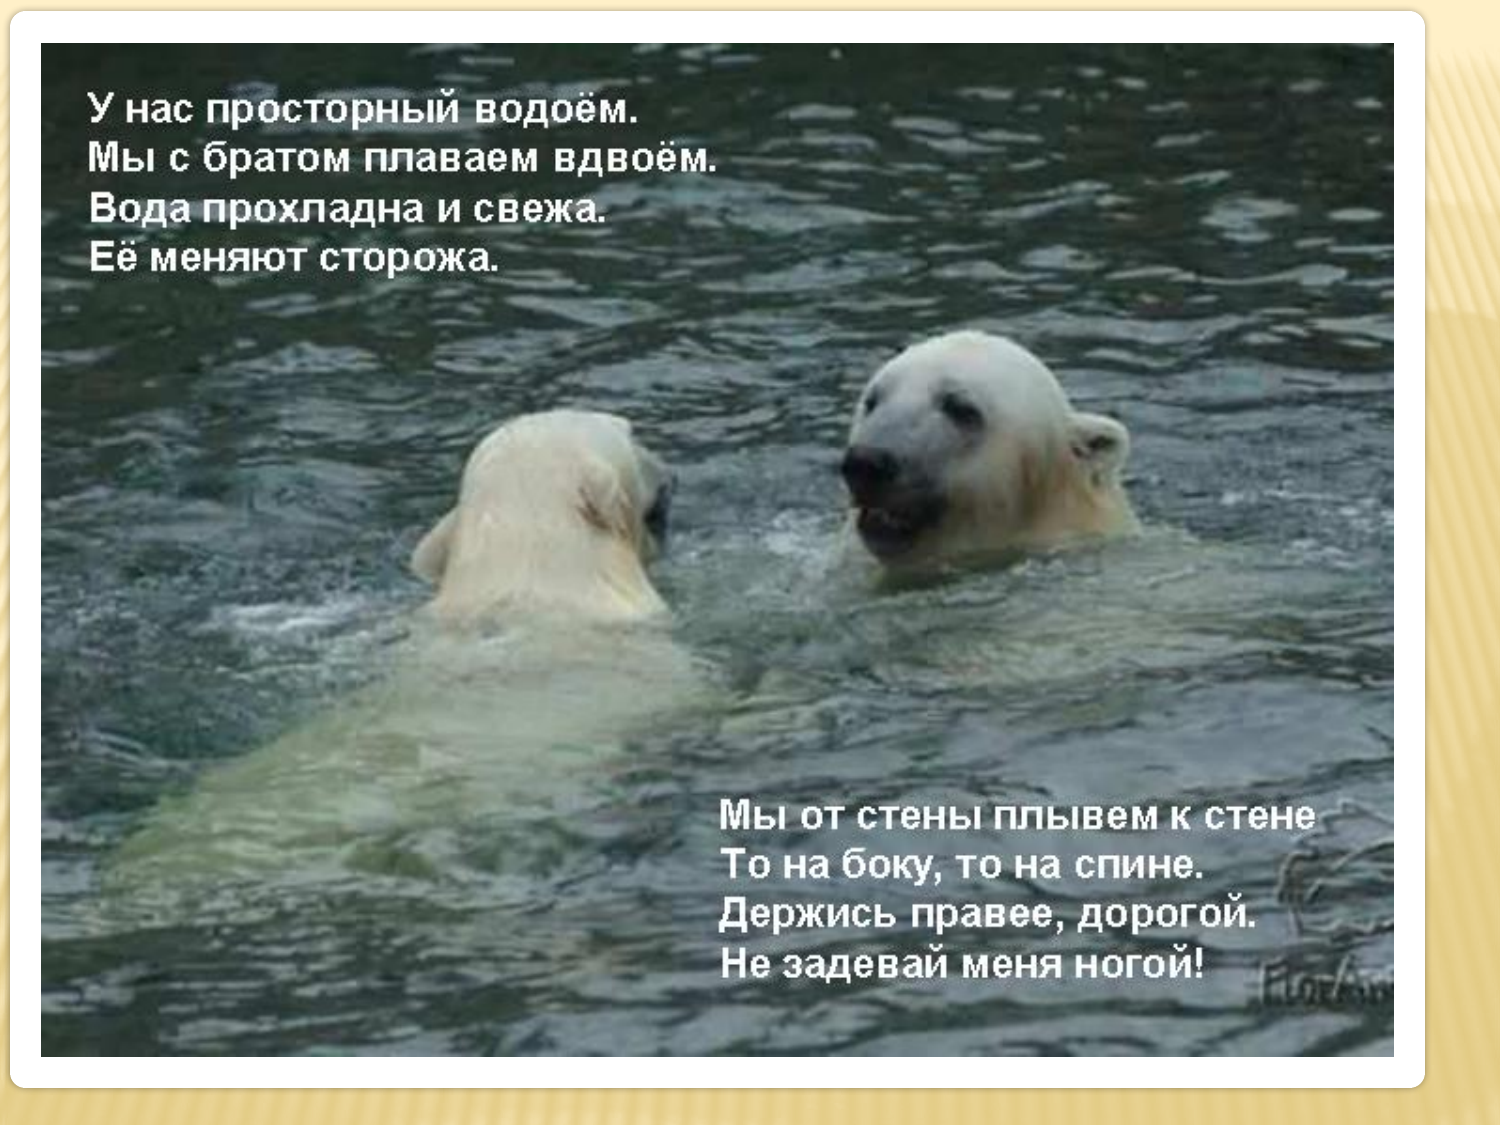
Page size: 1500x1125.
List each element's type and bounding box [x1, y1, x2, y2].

picture [40, 42, 1394, 1058]
